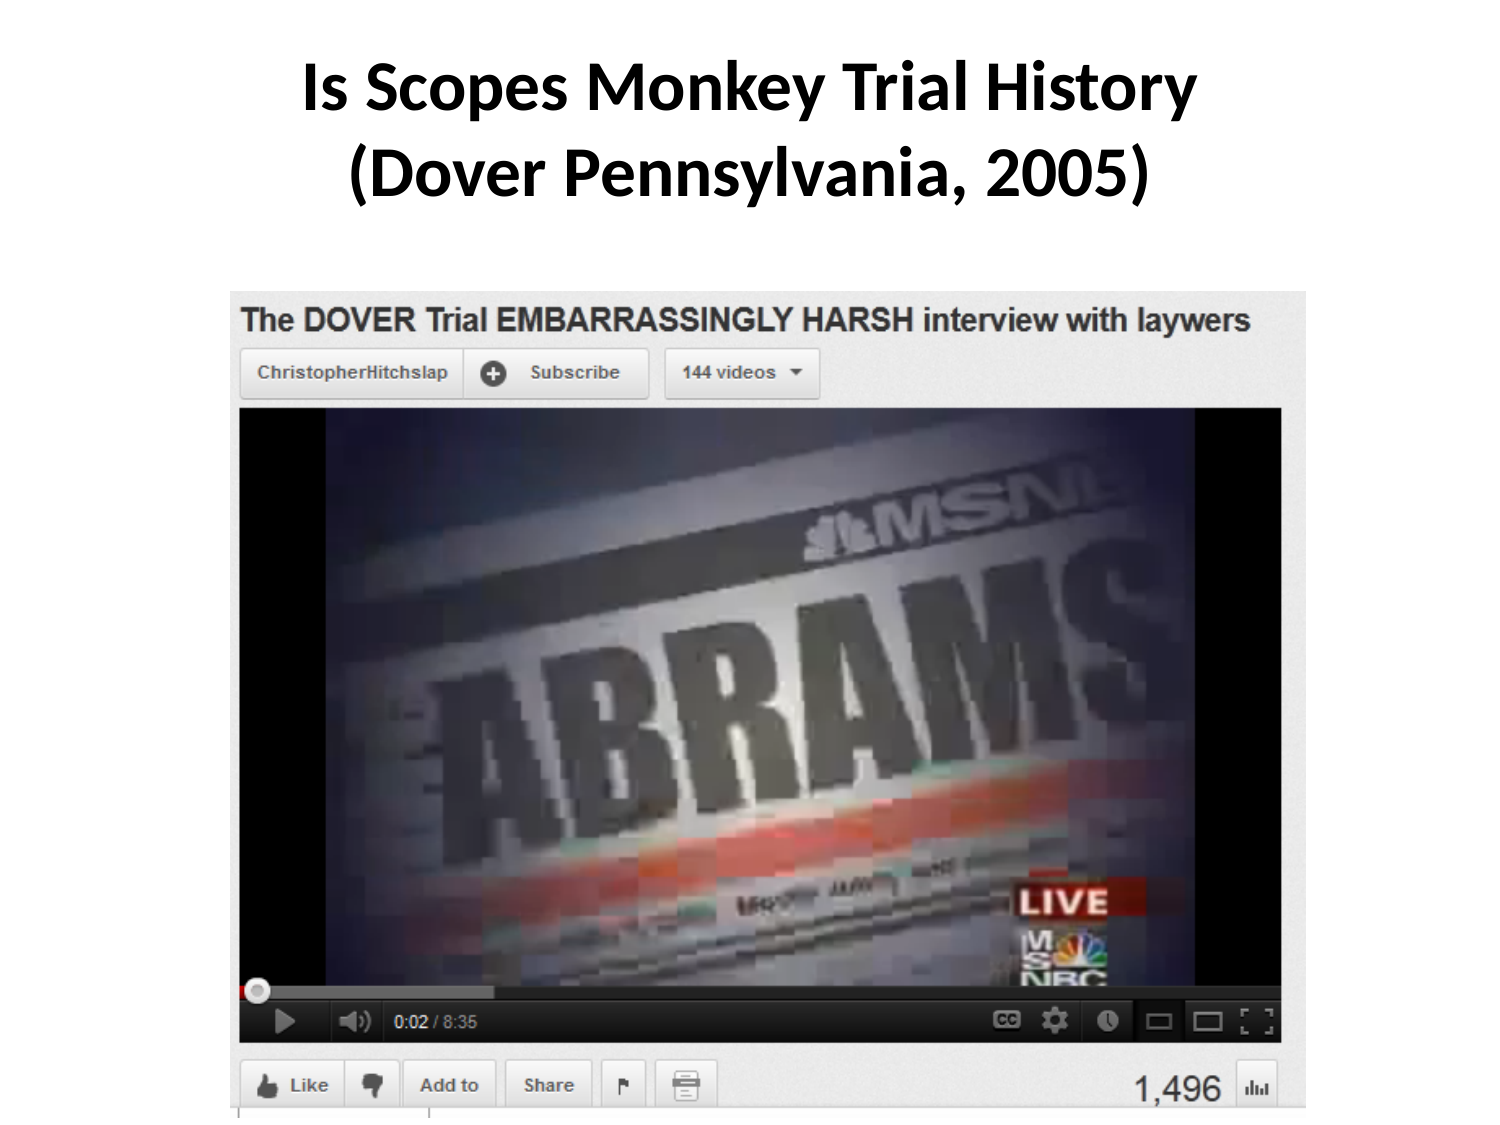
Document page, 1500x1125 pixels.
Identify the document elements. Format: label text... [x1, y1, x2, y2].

picture [229, 291, 1306, 1118]
title Is Scopes Monkey Trial History (Dover Pennsylvania, 2005) [75, 30, 1425, 219]
